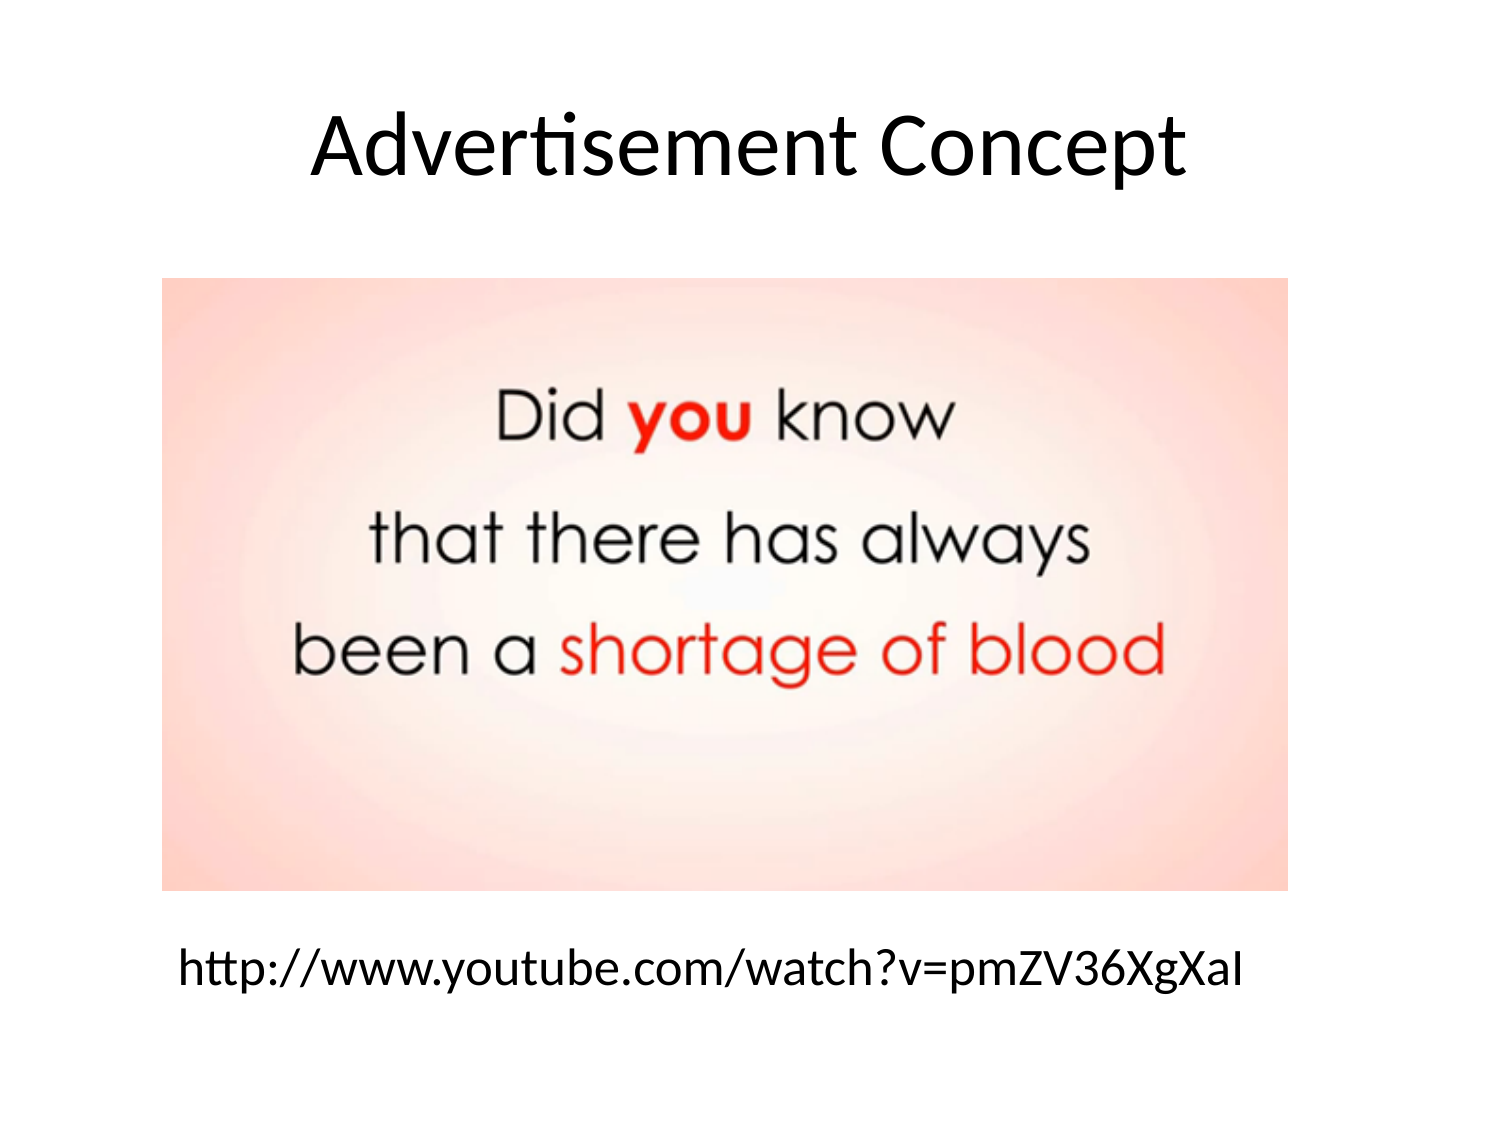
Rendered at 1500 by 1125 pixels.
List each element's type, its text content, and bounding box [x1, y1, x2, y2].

title Advertisement Concept [75, 45, 1425, 233]
picture [162, 278, 1289, 892]
list http://www.youtube.com/watch?v=pmZV36XgXaI [162, 924, 1332, 1041]
